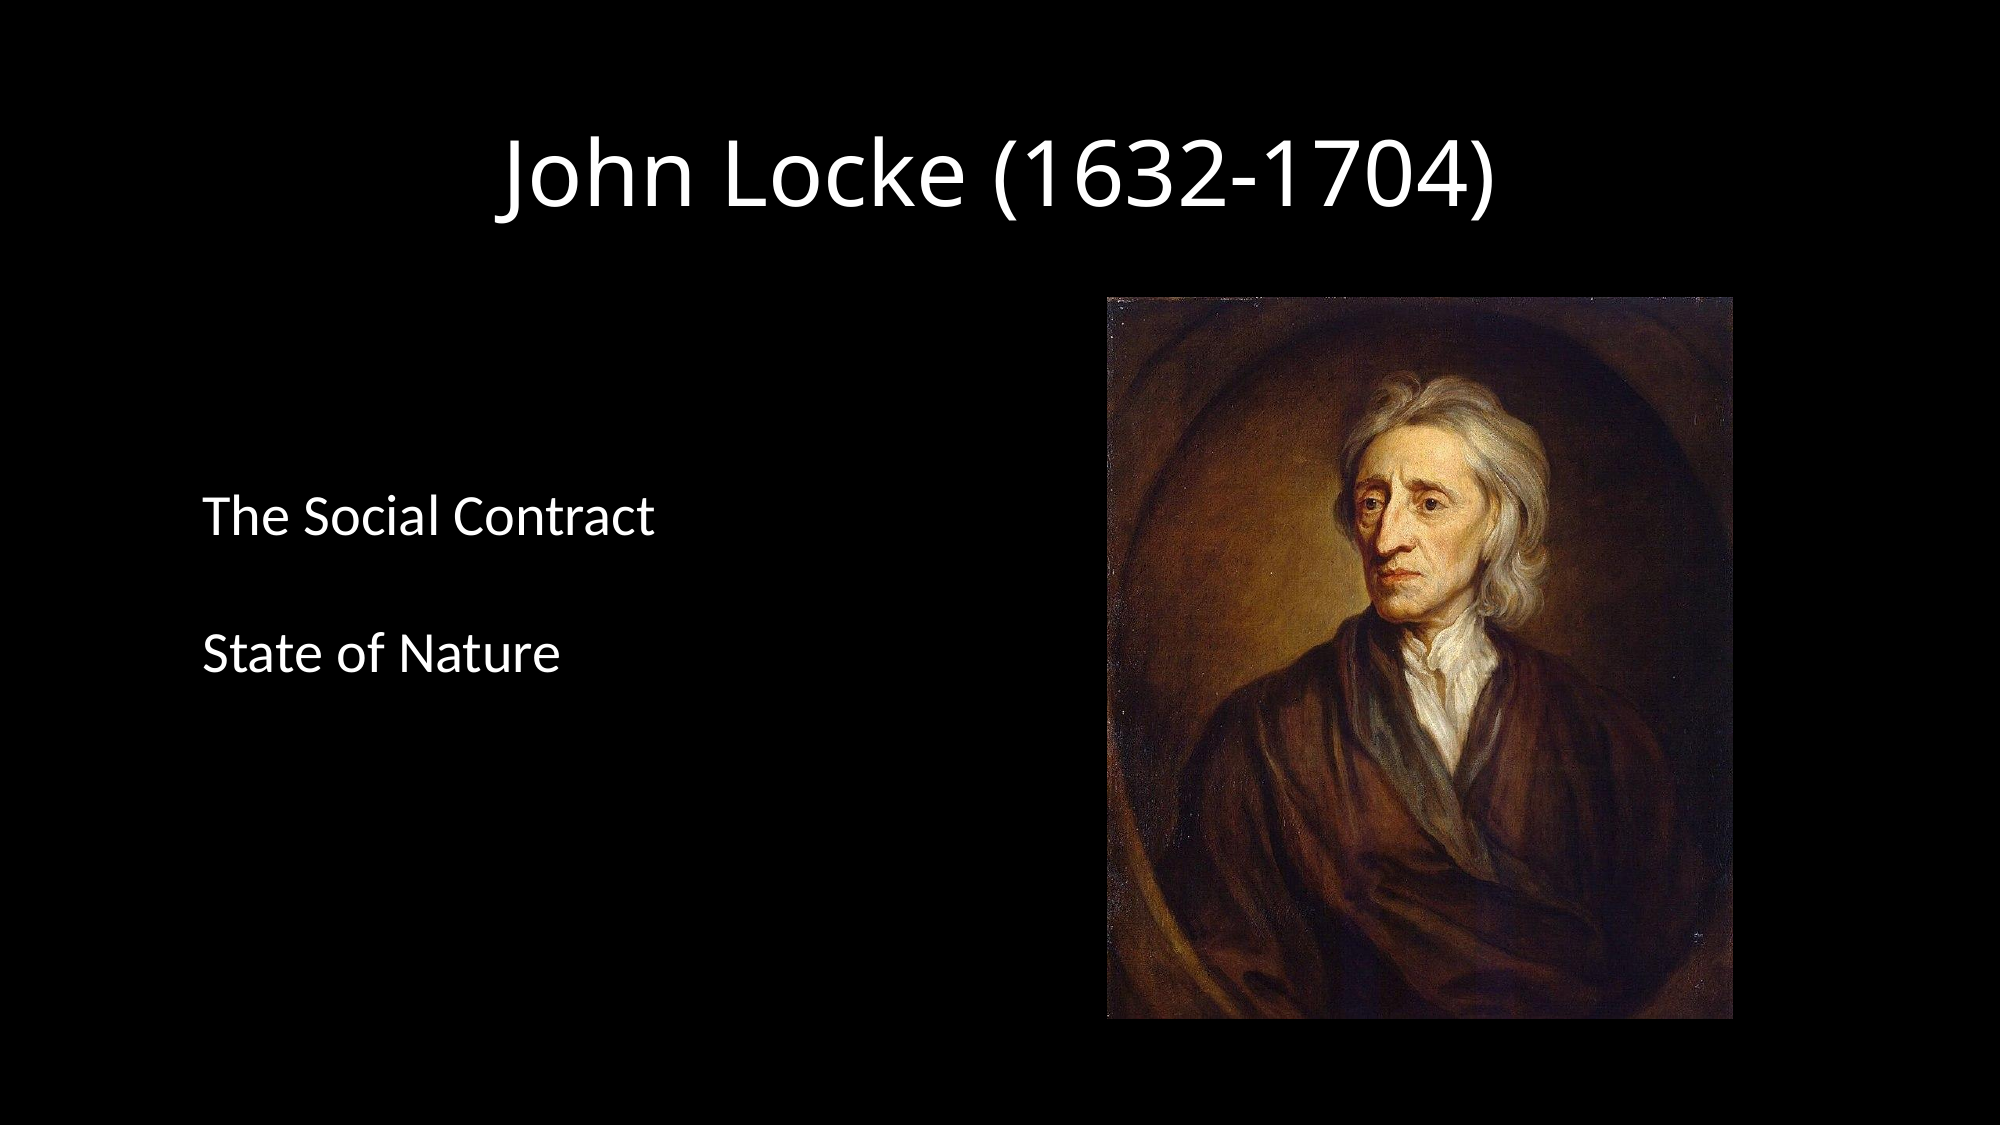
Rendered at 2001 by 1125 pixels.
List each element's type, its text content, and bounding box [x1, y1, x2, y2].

picture [1107, 297, 1733, 1019]
title John Locke (1632-1704) [195, 29, 1805, 311]
list The Social Contract State of Nature [195, 319, 971, 979]
